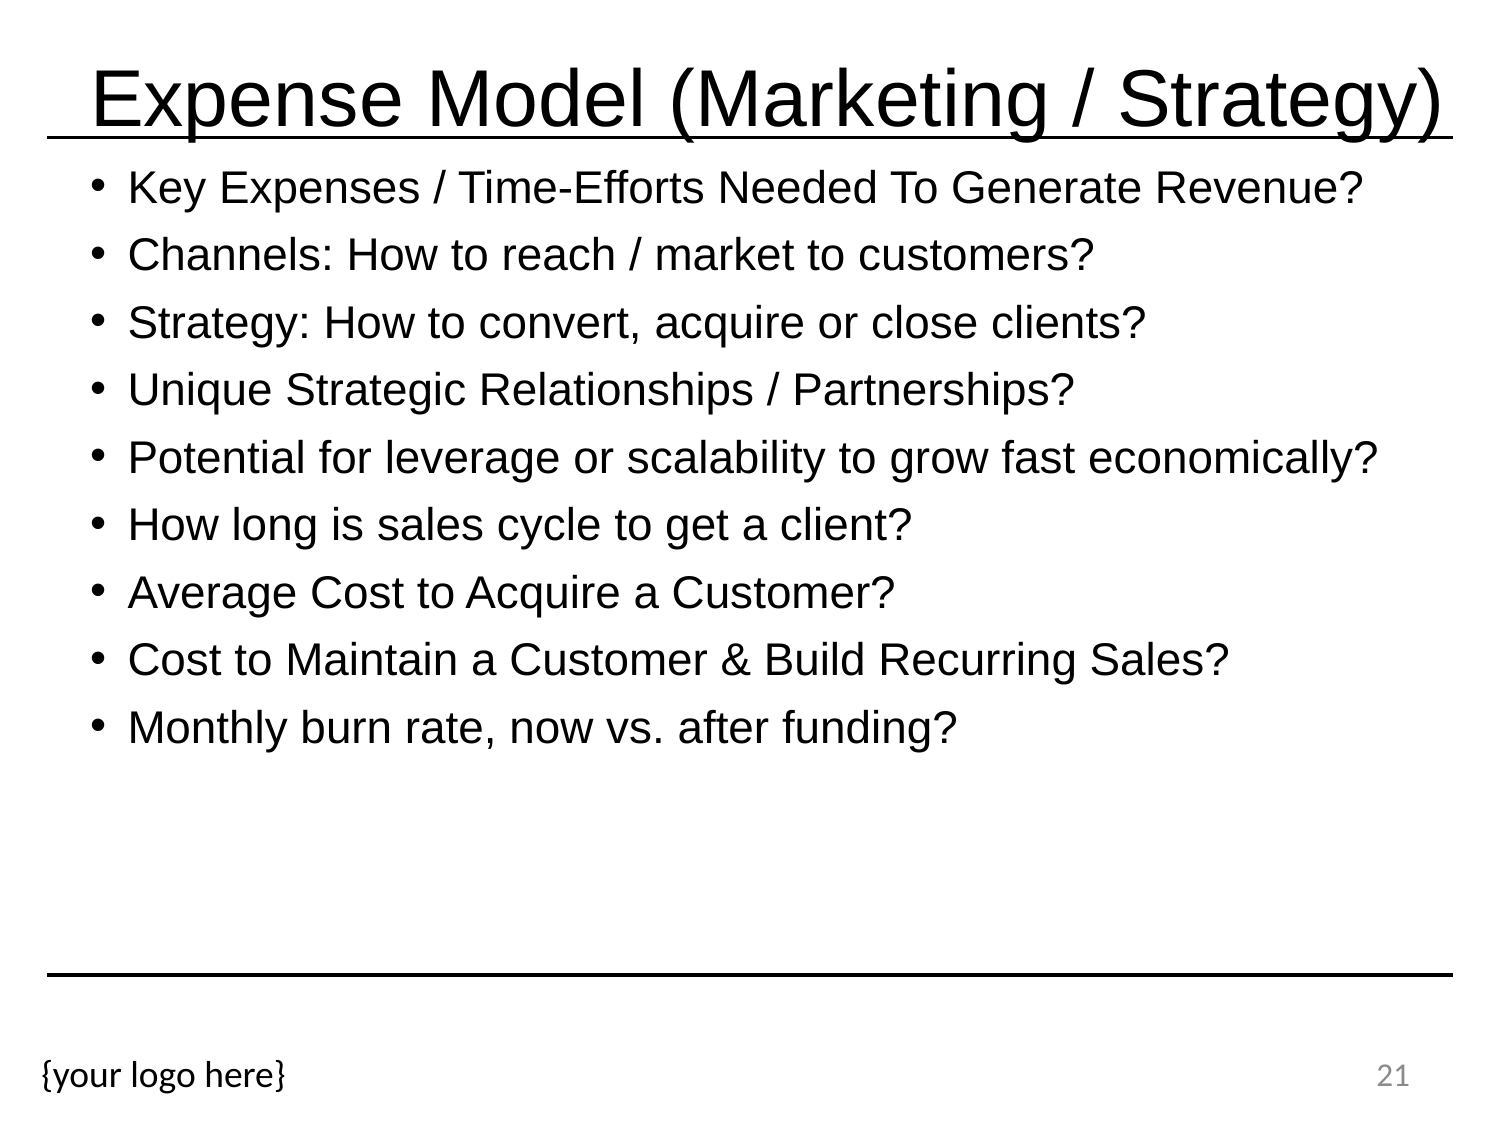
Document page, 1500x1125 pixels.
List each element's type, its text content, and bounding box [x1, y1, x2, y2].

list Key Expenses / Time-Efforts Needed To Generate Revenue? Channels: How to reach / market to customers? Strategy: How to convert, acquire or close clients? Unique Strategic Relationships / Partnerships? Potential for leverage or scalability to grow fast economically? How long is sales cycle to get a client? Average Cost to Acquire a Customer? Cost to Maintain a Customer & Build Recurring Sales? Monthly burn rate, now vs. after funding? [75, 149, 1450, 975]
title Expense Model (Marketing / Strategy) [75, 0, 1500, 188]
slide_number 21 [1074, 1042, 1425, 1103]
